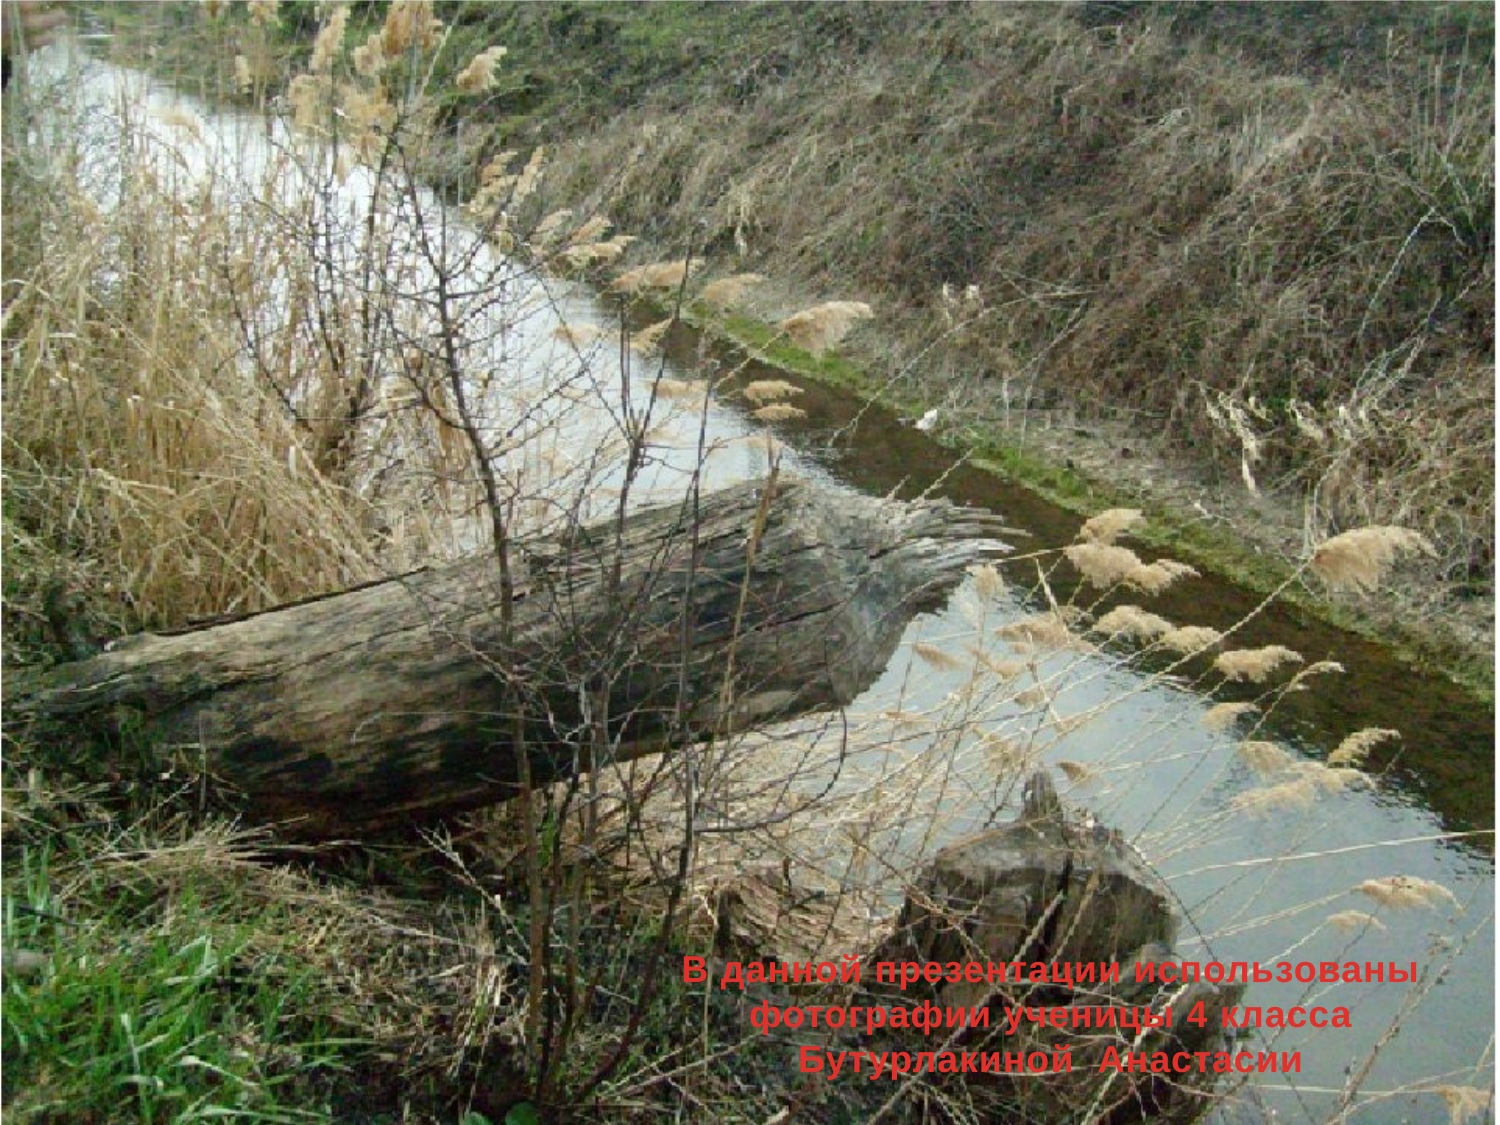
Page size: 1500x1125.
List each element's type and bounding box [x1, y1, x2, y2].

list [0, 0, 1500, 1125]
